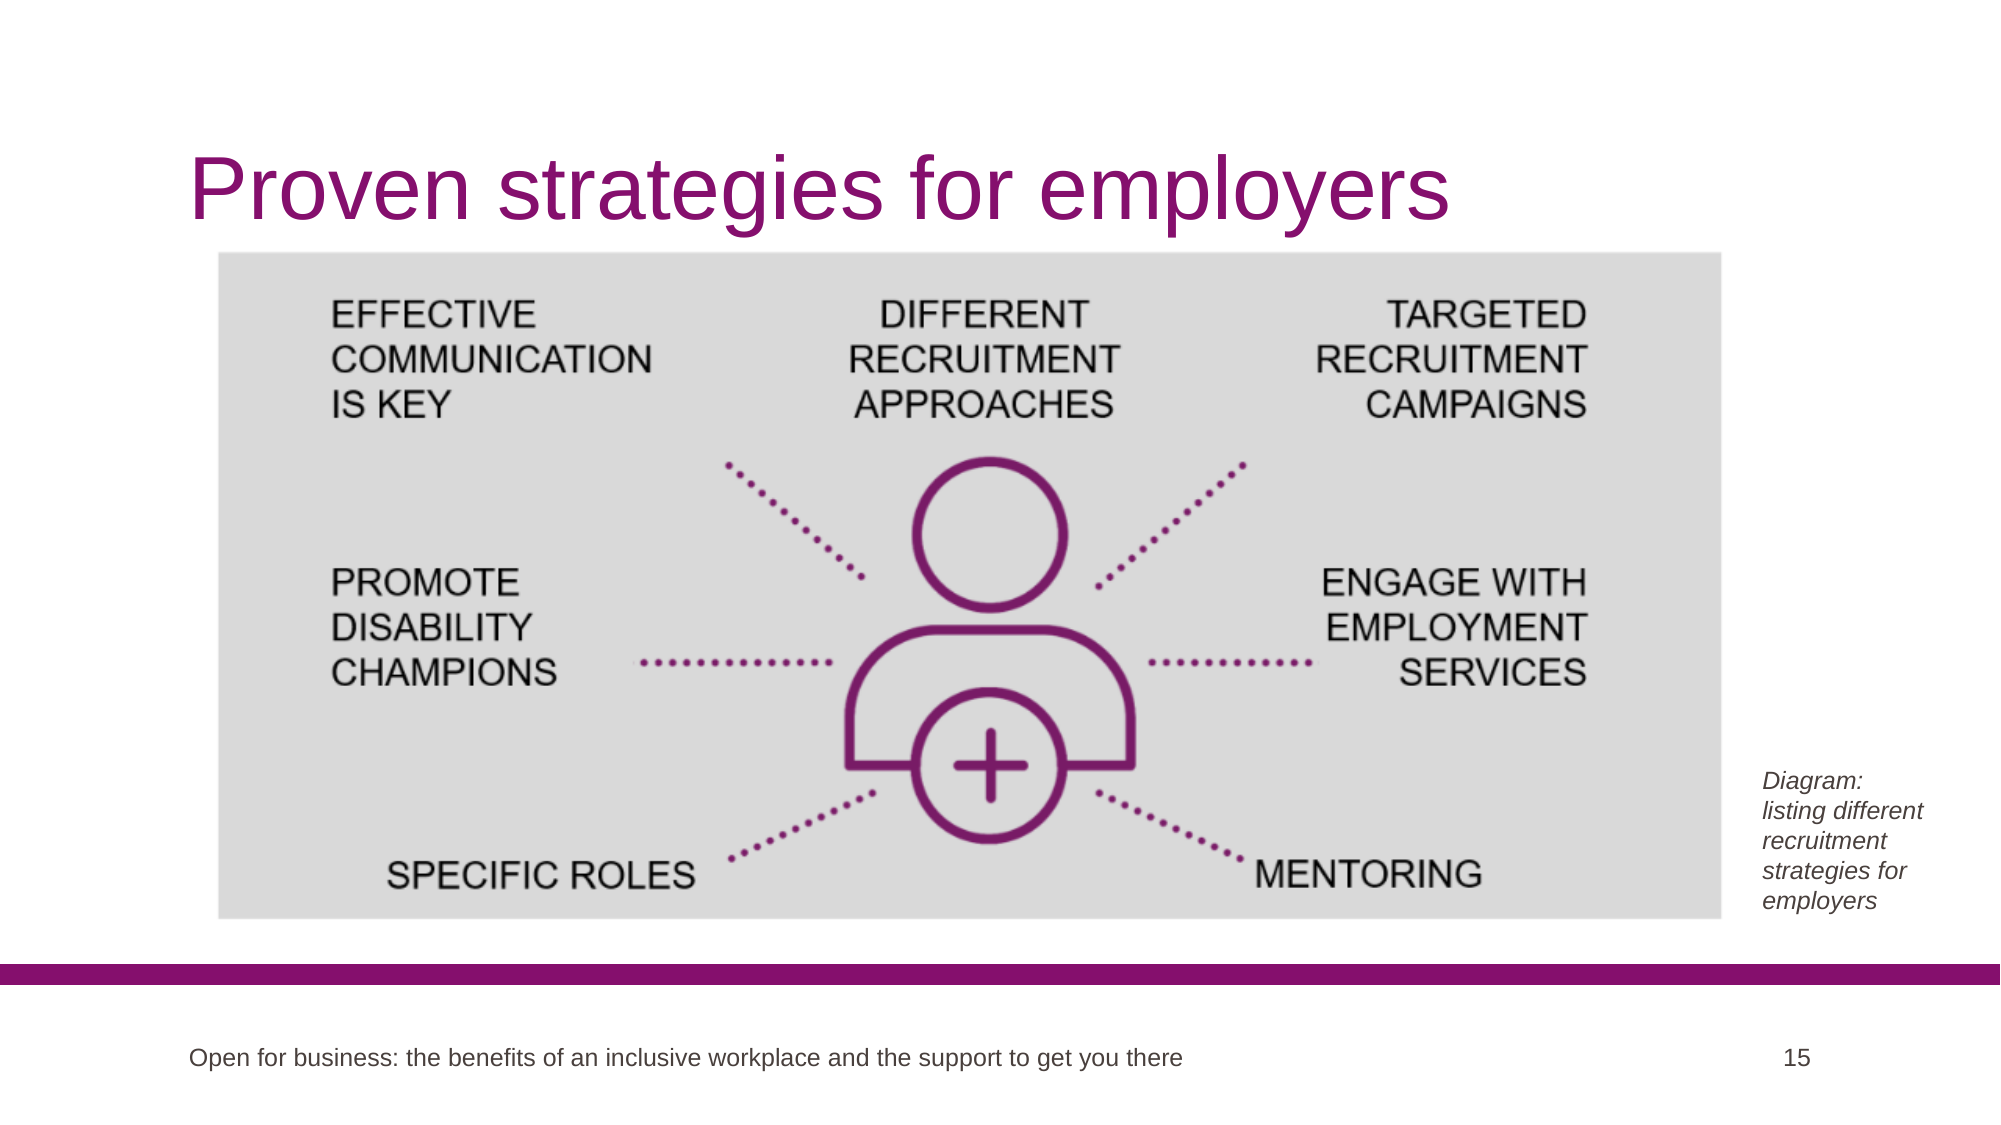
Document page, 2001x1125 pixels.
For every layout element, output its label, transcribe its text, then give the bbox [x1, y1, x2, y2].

text_box Open for business: the benefits of an inclusive workplace and the support to get you there [188, 986, 1684, 1125]
text_box Diagram: listing different recruitment strategies for employers [1748, 757, 1948, 922]
slide_number 15 [1683, 987, 1812, 1125]
picture [186, 249, 1748, 924]
title Proven strategies for employers [188, 143, 1812, 263]
